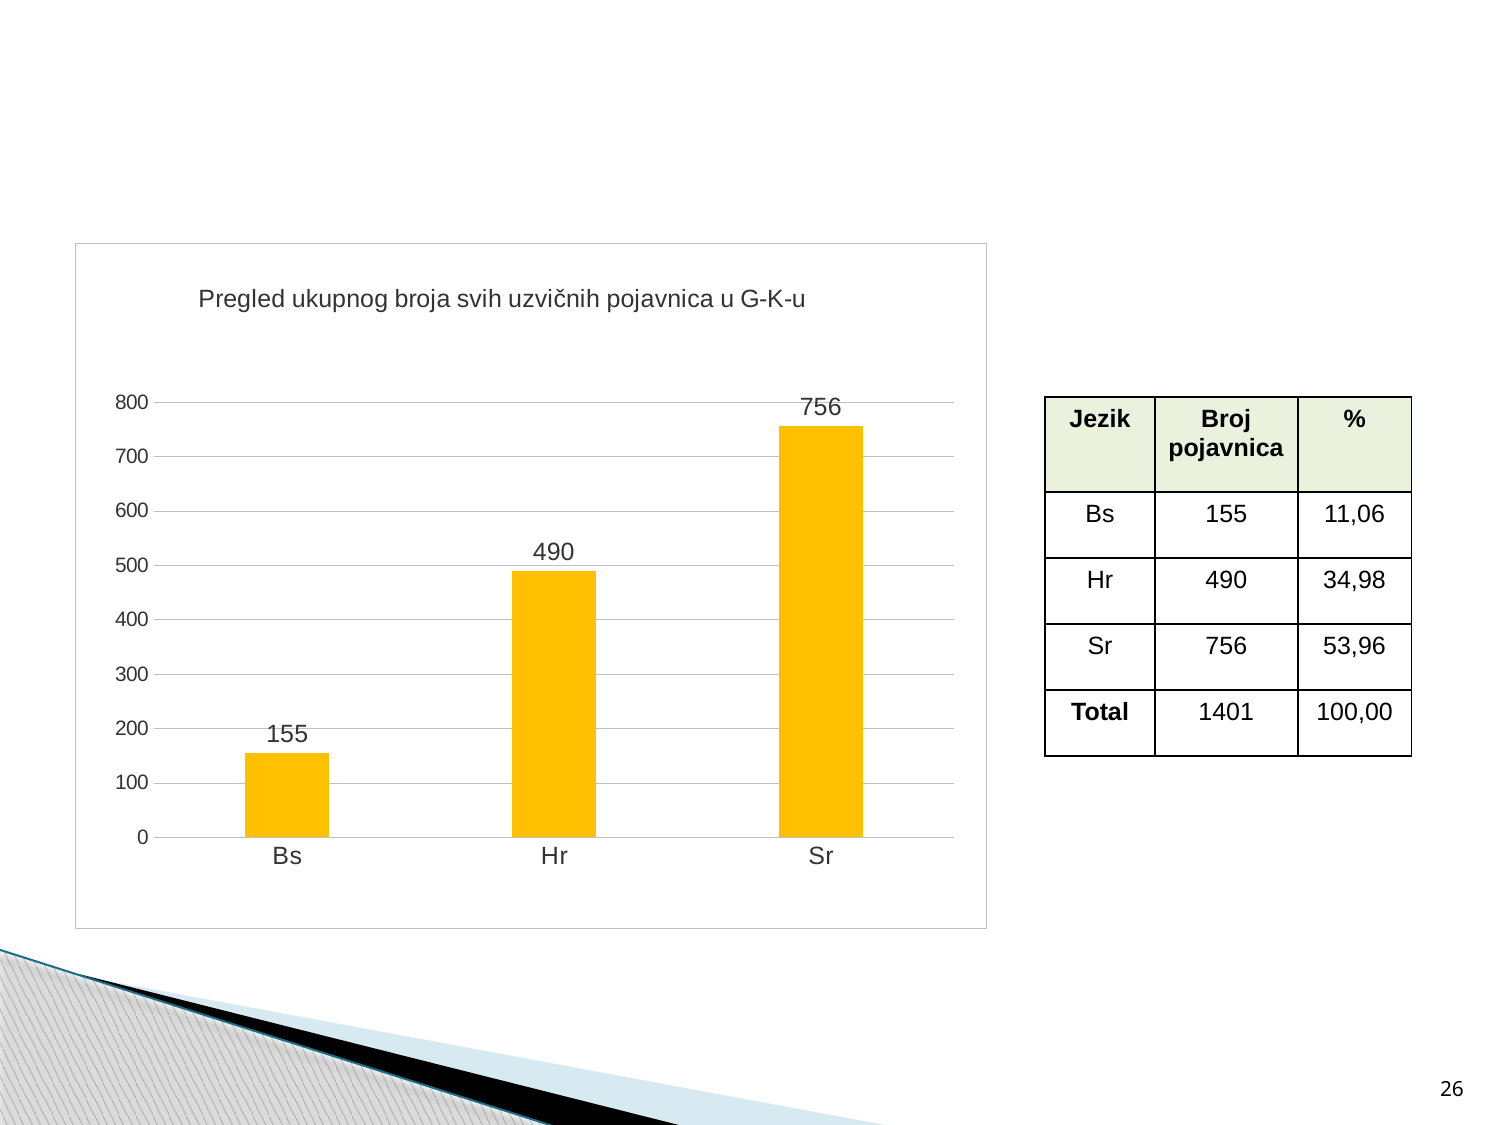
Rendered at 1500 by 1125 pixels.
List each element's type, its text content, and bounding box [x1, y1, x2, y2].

table_header % [1299, 398, 1411, 491]
table_cell 11,06 [1299, 493, 1411, 557]
table_cell Total [1046, 691, 1154, 755]
table_cell 490 [1156, 559, 1297, 623]
chart [74, 242, 987, 929]
table_cell Bs [1046, 493, 1154, 557]
table_cell 34,98 [1299, 559, 1411, 623]
table_cell 756 [1156, 625, 1297, 689]
table_cell Sr [1046, 625, 1154, 689]
table_cell 53,96 [1299, 625, 1411, 689]
slide_number 26 [1418, 1051, 1479, 1112]
table_header Jezik [1046, 398, 1154, 491]
table_cell 100,00 [1299, 691, 1411, 755]
table_cell 1401 [1156, 691, 1297, 755]
table_cell Hr [1046, 559, 1154, 623]
table_header Broj pojavnica [1156, 398, 1297, 491]
table_cell 155 [1156, 493, 1297, 557]
